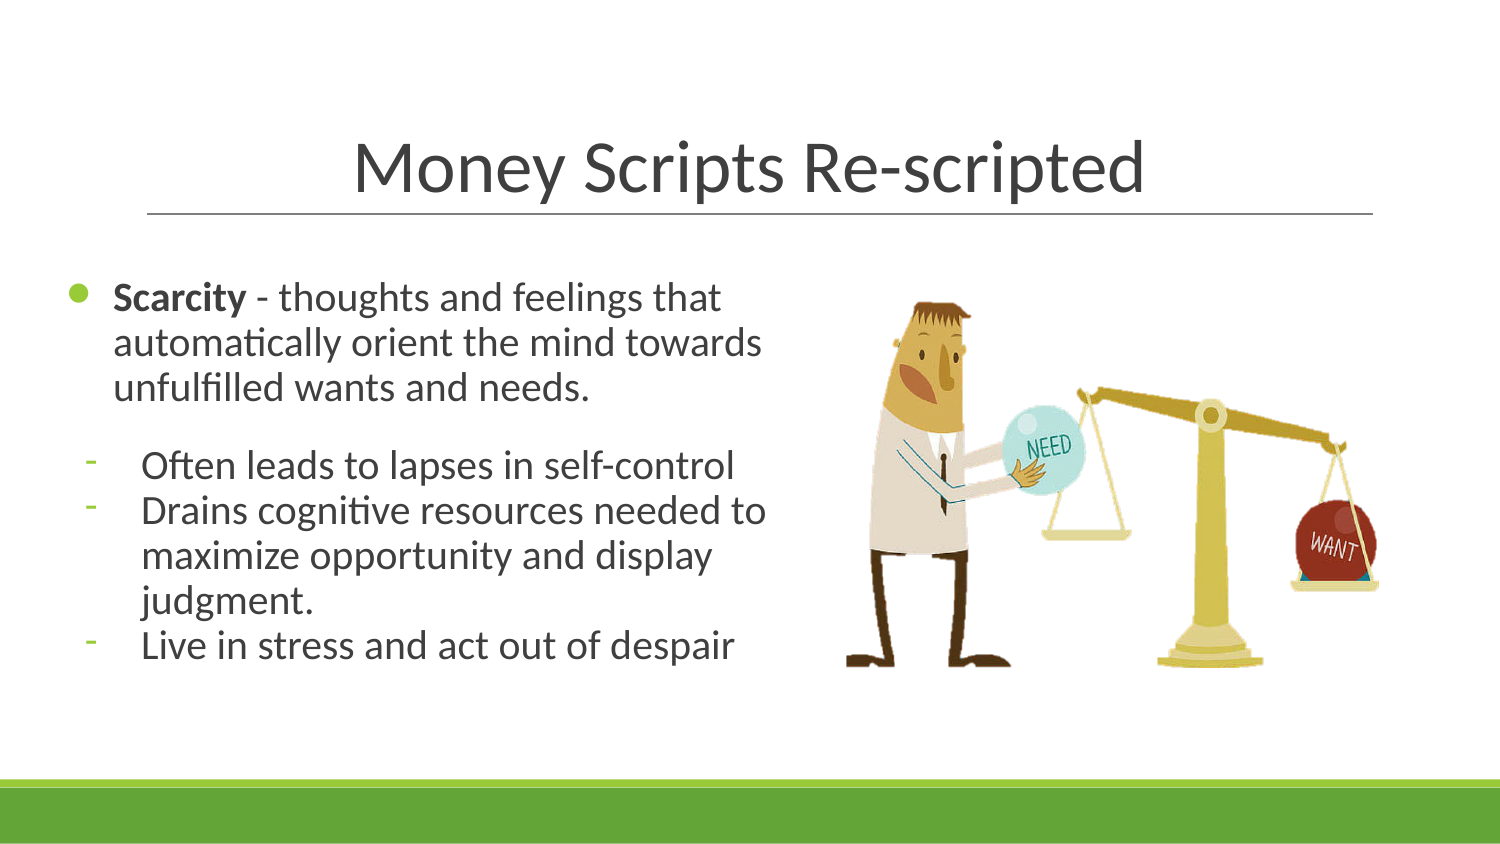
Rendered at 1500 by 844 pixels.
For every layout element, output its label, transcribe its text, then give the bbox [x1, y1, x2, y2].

title Money Scripts Re-scripted [51, 116, 1449, 211]
list Scarcity - thoughts and feelings that automatically orient the mind towards unfulfilled wants and needs. Often leads to lapses in self-control Drains cognitive resources needed to maximize opportunity and display judgment. Live in stress and act out of despair [51, 260, 792, 728]
picture [813, 286, 1390, 668]
